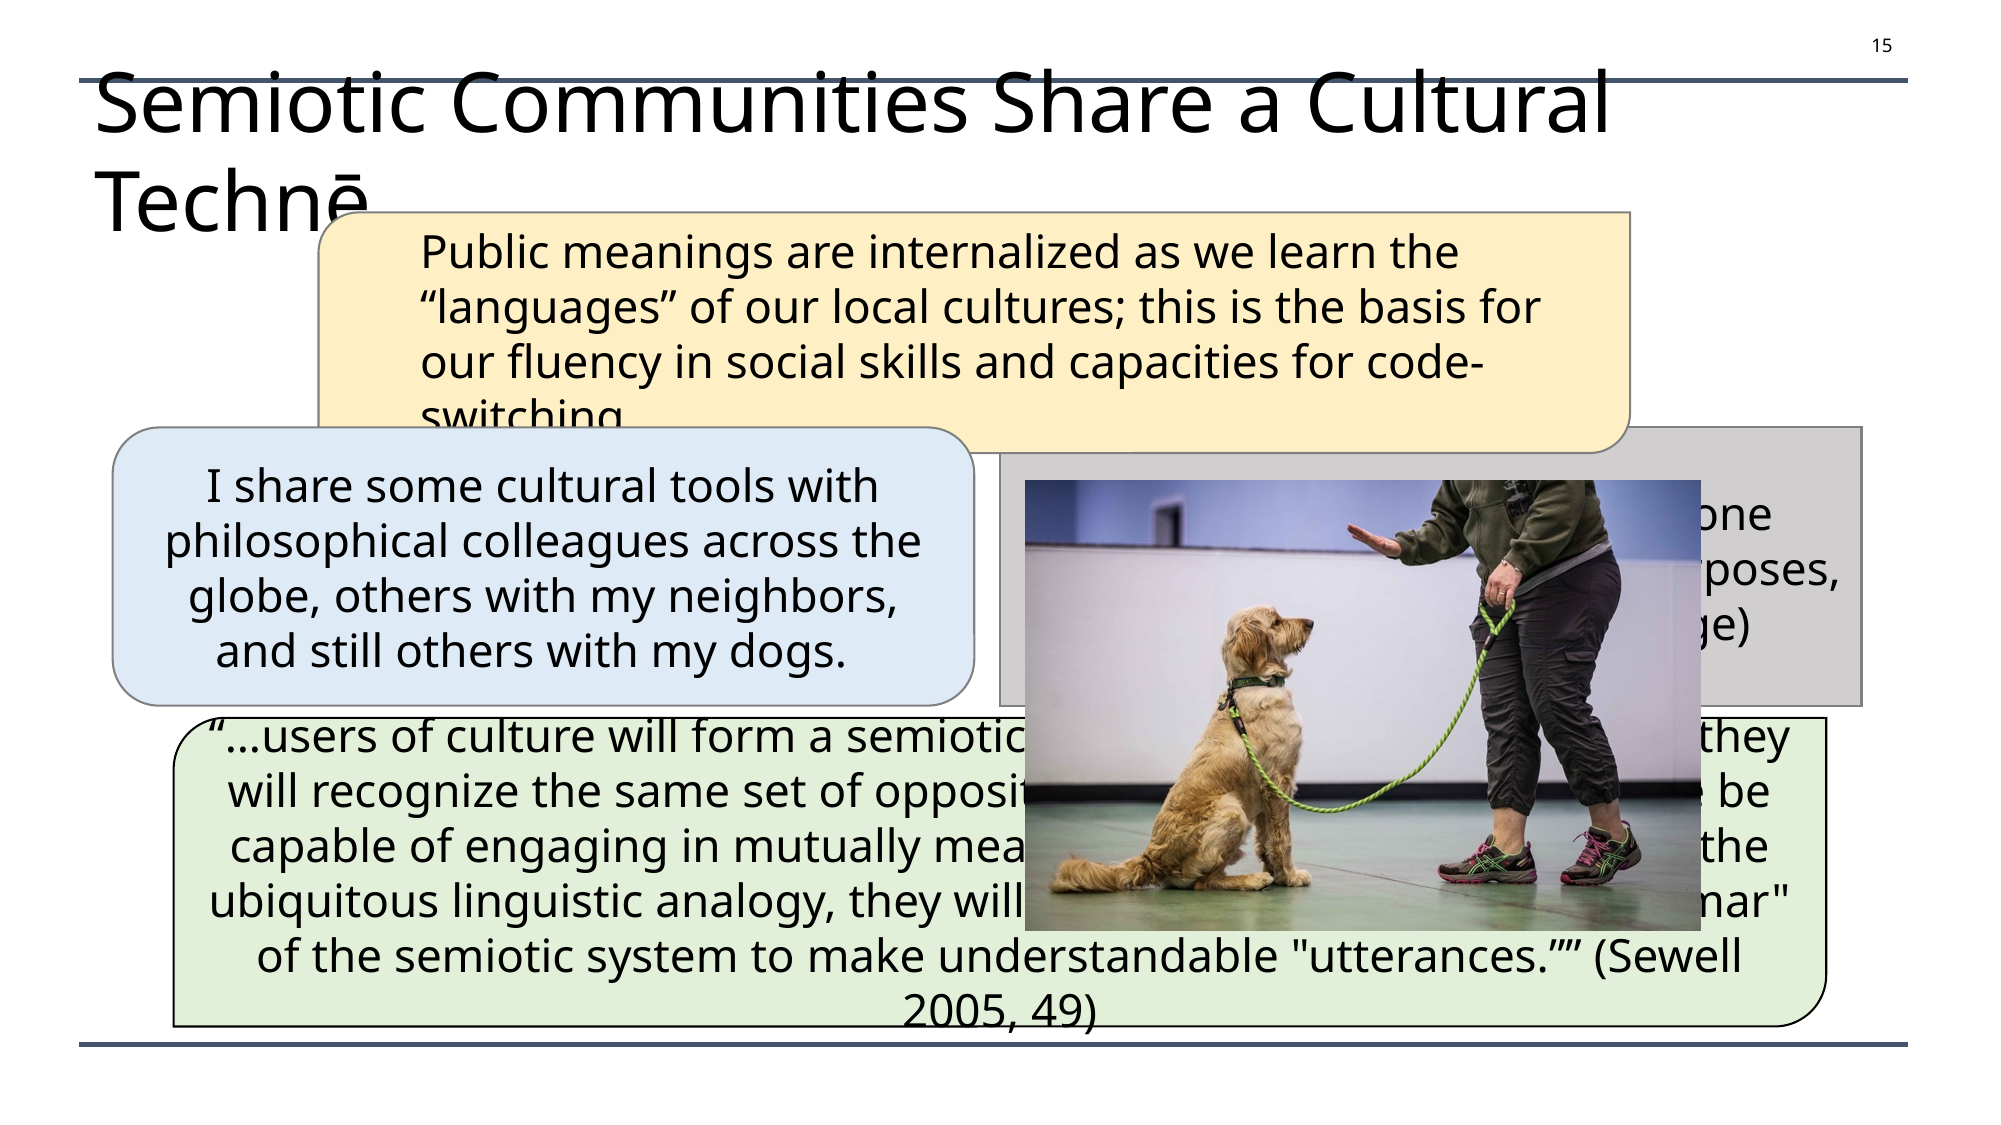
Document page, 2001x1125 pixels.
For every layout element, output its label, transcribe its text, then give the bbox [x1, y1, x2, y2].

text_box I share some cultural tools with philosophical colleagues across the globe, others with my neighbors, and still others with my dogs. [111, 426, 976, 707]
slide_number 15 [1802, 16, 1908, 77]
text_box “…users of culture will form a semiotic community – in the sense that they will recognize the same set of oppositions [/meanings] and therefore be capable of engaging in mutually meaningful symbolic action. To use the ubiquitous linguistic analogy, they will be capable of using the "grammar" of the semiotic system to make understandable "utterances.”” (Sewell 2005, 49) [172, 716, 1828, 1028]
title Semiotic Communities Share a Cultural Technē [79, 98, 1908, 199]
picture [1025, 480, 1701, 931]
text_box Public meanings are internalized as we learn the “languages” of our local cultures; this is the basis for our fluency in social skills and capacities for code-switching. [317, 211, 1632, 455]
text_box Tools that are designed for one purpose are used for other purposes, including critique. (bricolage) [999, 426, 1863, 707]
